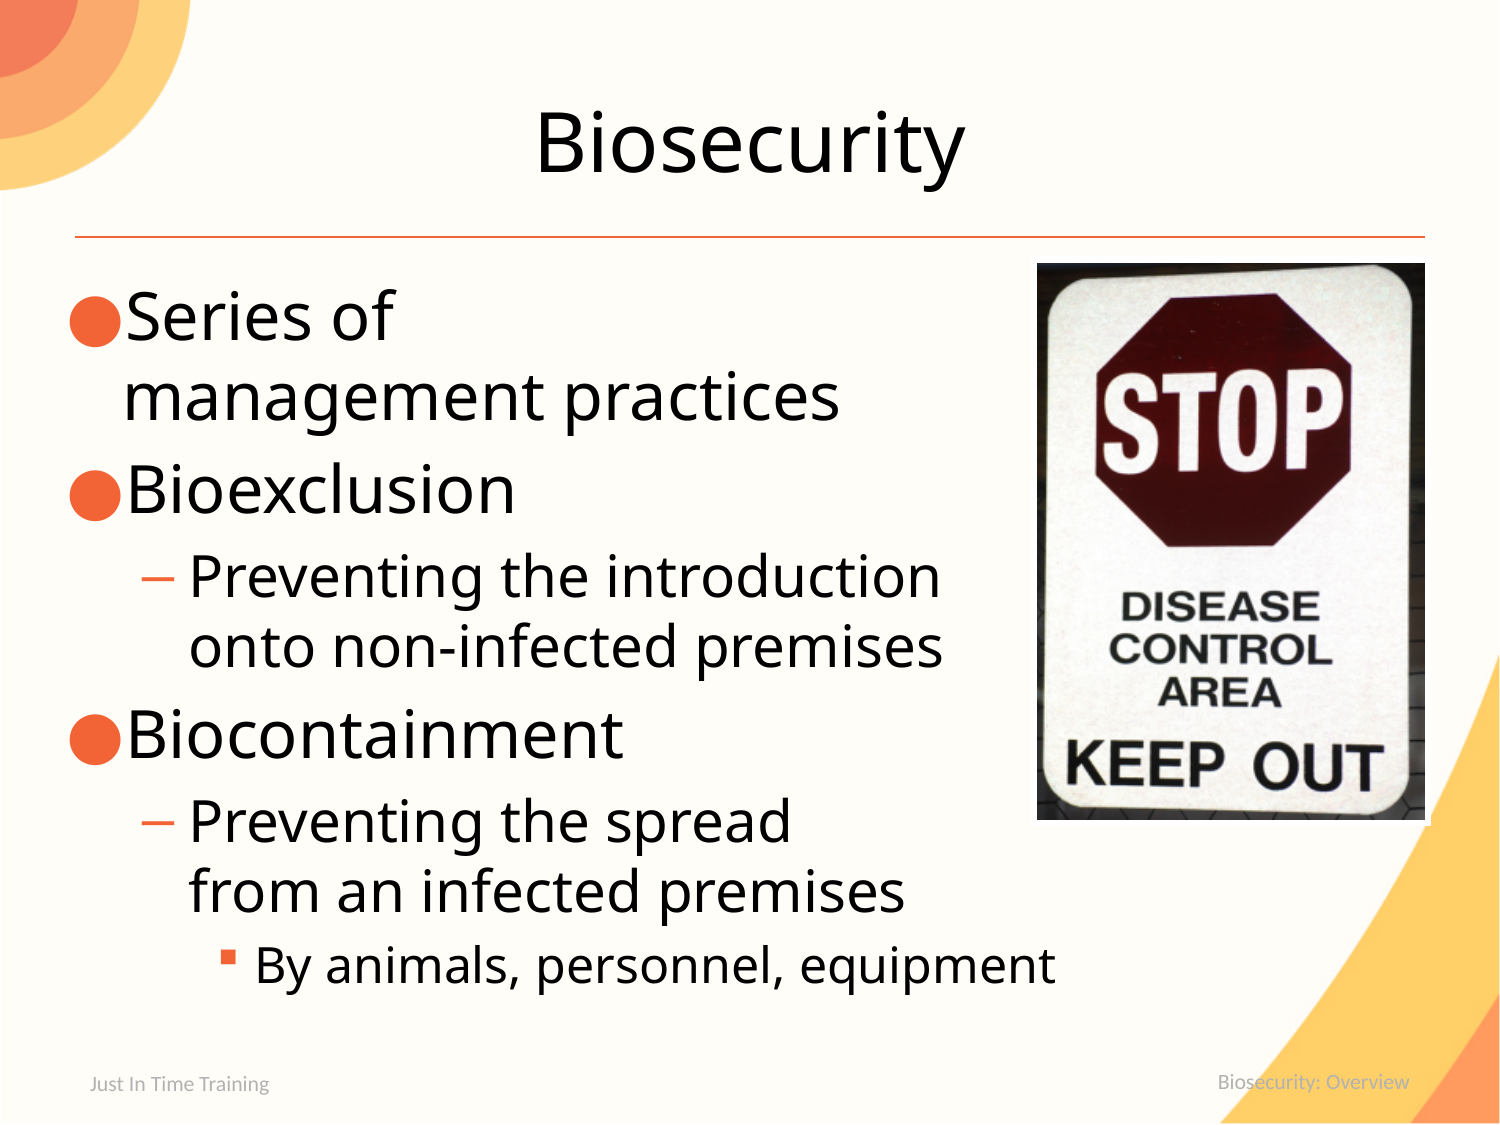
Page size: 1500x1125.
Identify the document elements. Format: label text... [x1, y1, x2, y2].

title Biosecurity [75, 45, 1425, 233]
footer Biosecurity: Overview [950, 1062, 1425, 1100]
picture [0, 0, 1500, 1125]
list Series of management practices Bioexclusion Preventing the introduction onto non-infected premises Biocontainment Preventing the spread from an infected premises By animals, personnel, equipment [51, 266, 1232, 1029]
slide_number Just In Time Training [75, 1062, 425, 1103]
